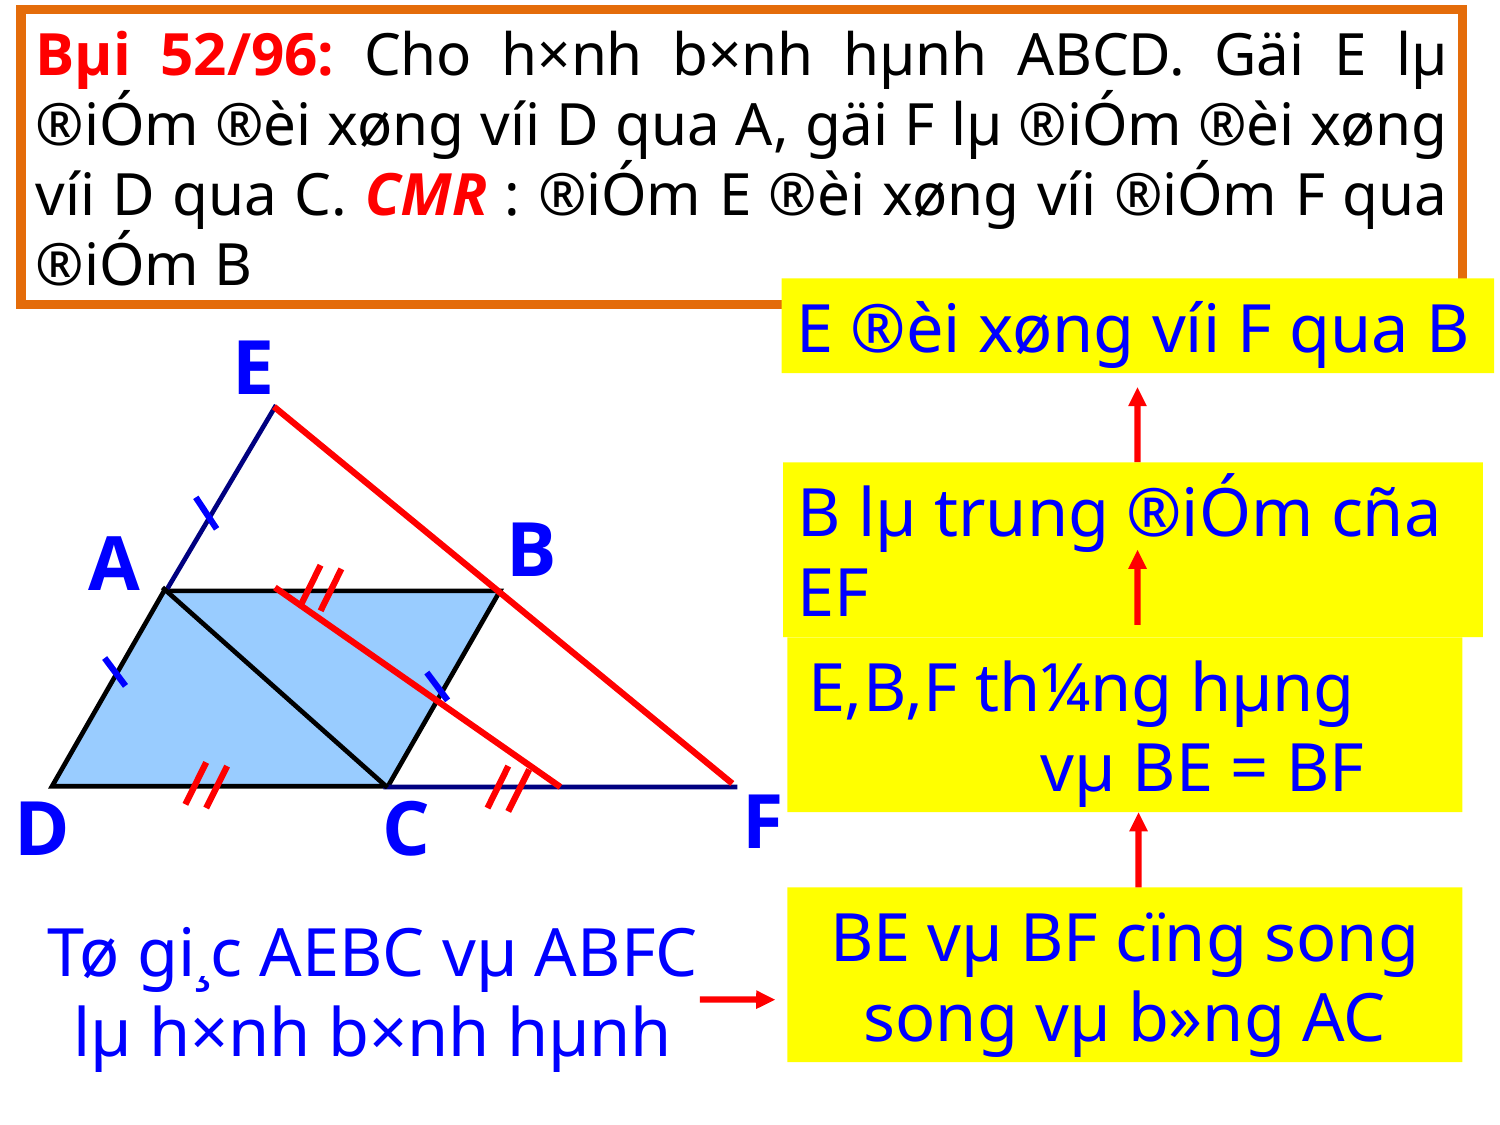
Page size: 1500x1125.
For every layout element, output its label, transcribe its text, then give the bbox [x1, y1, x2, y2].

text_box [699, 993, 775, 1006]
text_box E ®èi xøng víi F qua B [781, 278, 1495, 374]
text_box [162, 587, 384, 788]
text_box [0, 493, 574, 879]
text_box BE vµ BF cïng song song vµ b»ng AC [787, 887, 1463, 1063]
text_box [1131, 387, 1144, 462]
text_box E [206, 312, 301, 418]
text_box [1132, 812, 1145, 888]
text_box E,B,F th¼ng hµng vµ BE = BF [787, 637, 1463, 813]
text_box F [716, 766, 811, 872]
text_box Bµi 52/96: Cho h×nh b×nh hµnh ABCD. Gäi E lµ ®iÓm ®èi xøng víi D qua A, gäi F lµ ®iÓm ®èi xøng víi D qua C. CMR : ®iÓm E ®èi xøng víi ®iÓm F qua ®iÓm B [20, 9, 1463, 305]
text_box B lµ trung ®iÓm cña EF [783, 462, 1483, 638]
text_box [1131, 549, 1144, 625]
text_box Tø gi¸c AEBC vµ ABFC lµ h×nh b×nh hµnh [29, 902, 717, 1077]
